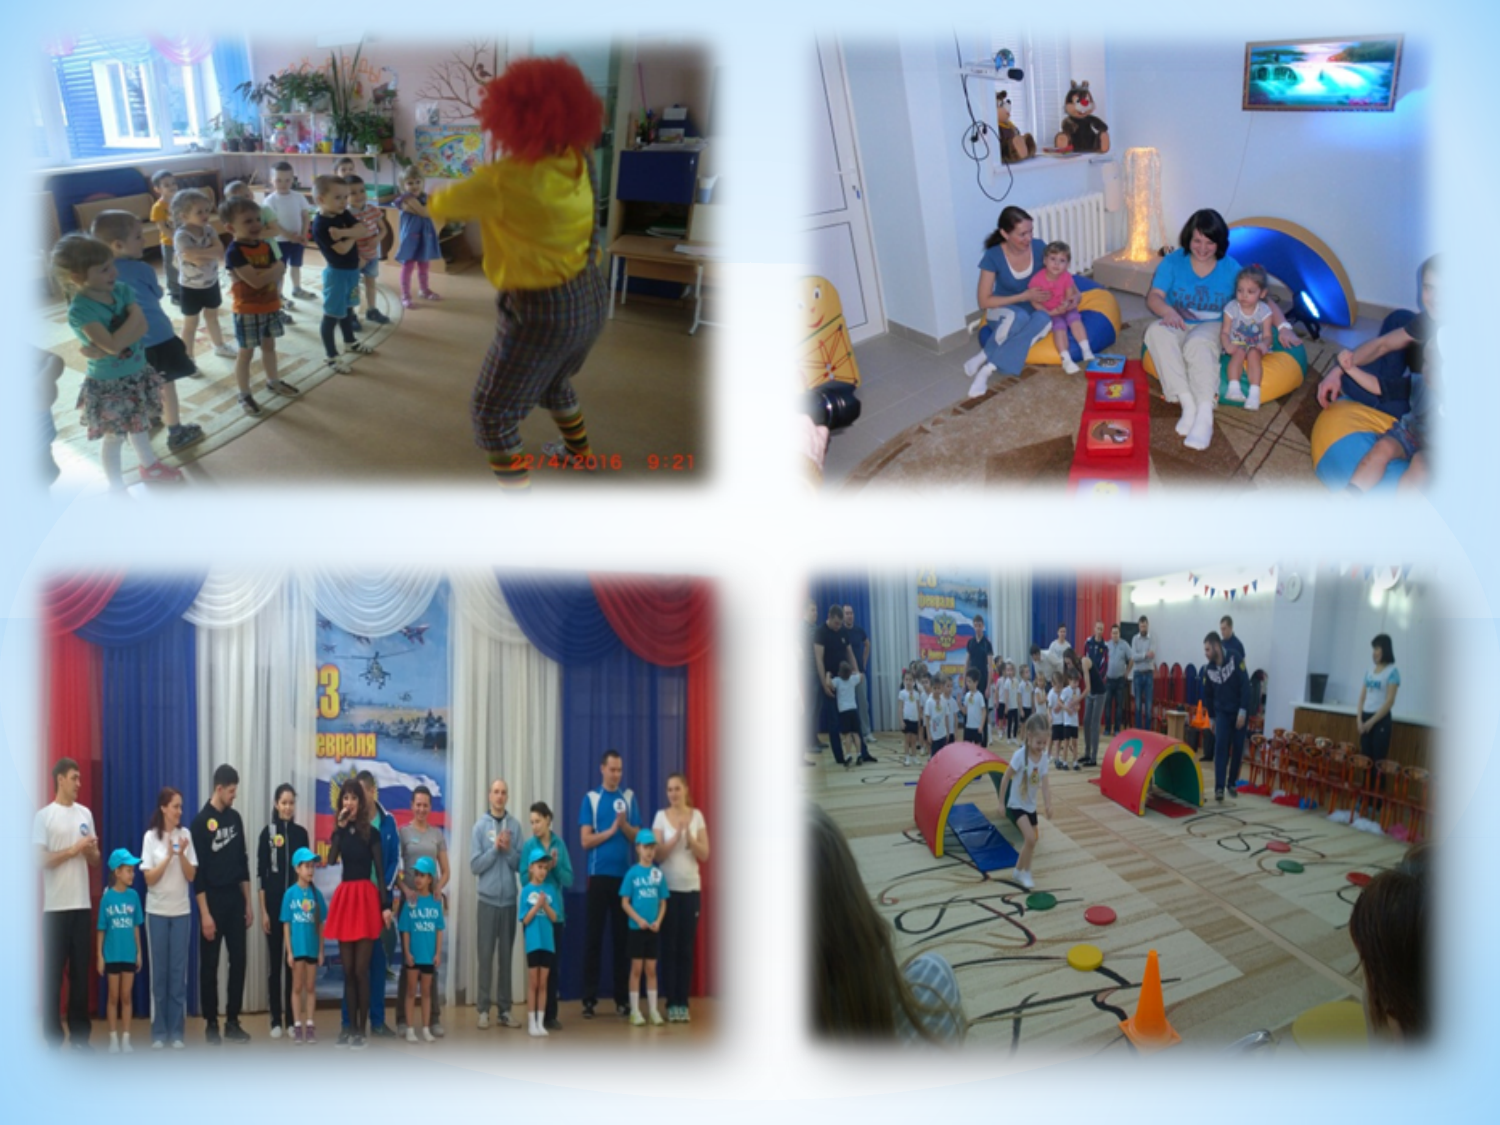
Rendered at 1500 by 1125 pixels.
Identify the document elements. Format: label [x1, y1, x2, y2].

picture [785, 550, 1456, 1071]
picture [17, 550, 743, 1071]
picture [785, 13, 1456, 513]
picture [15, 16, 743, 513]
